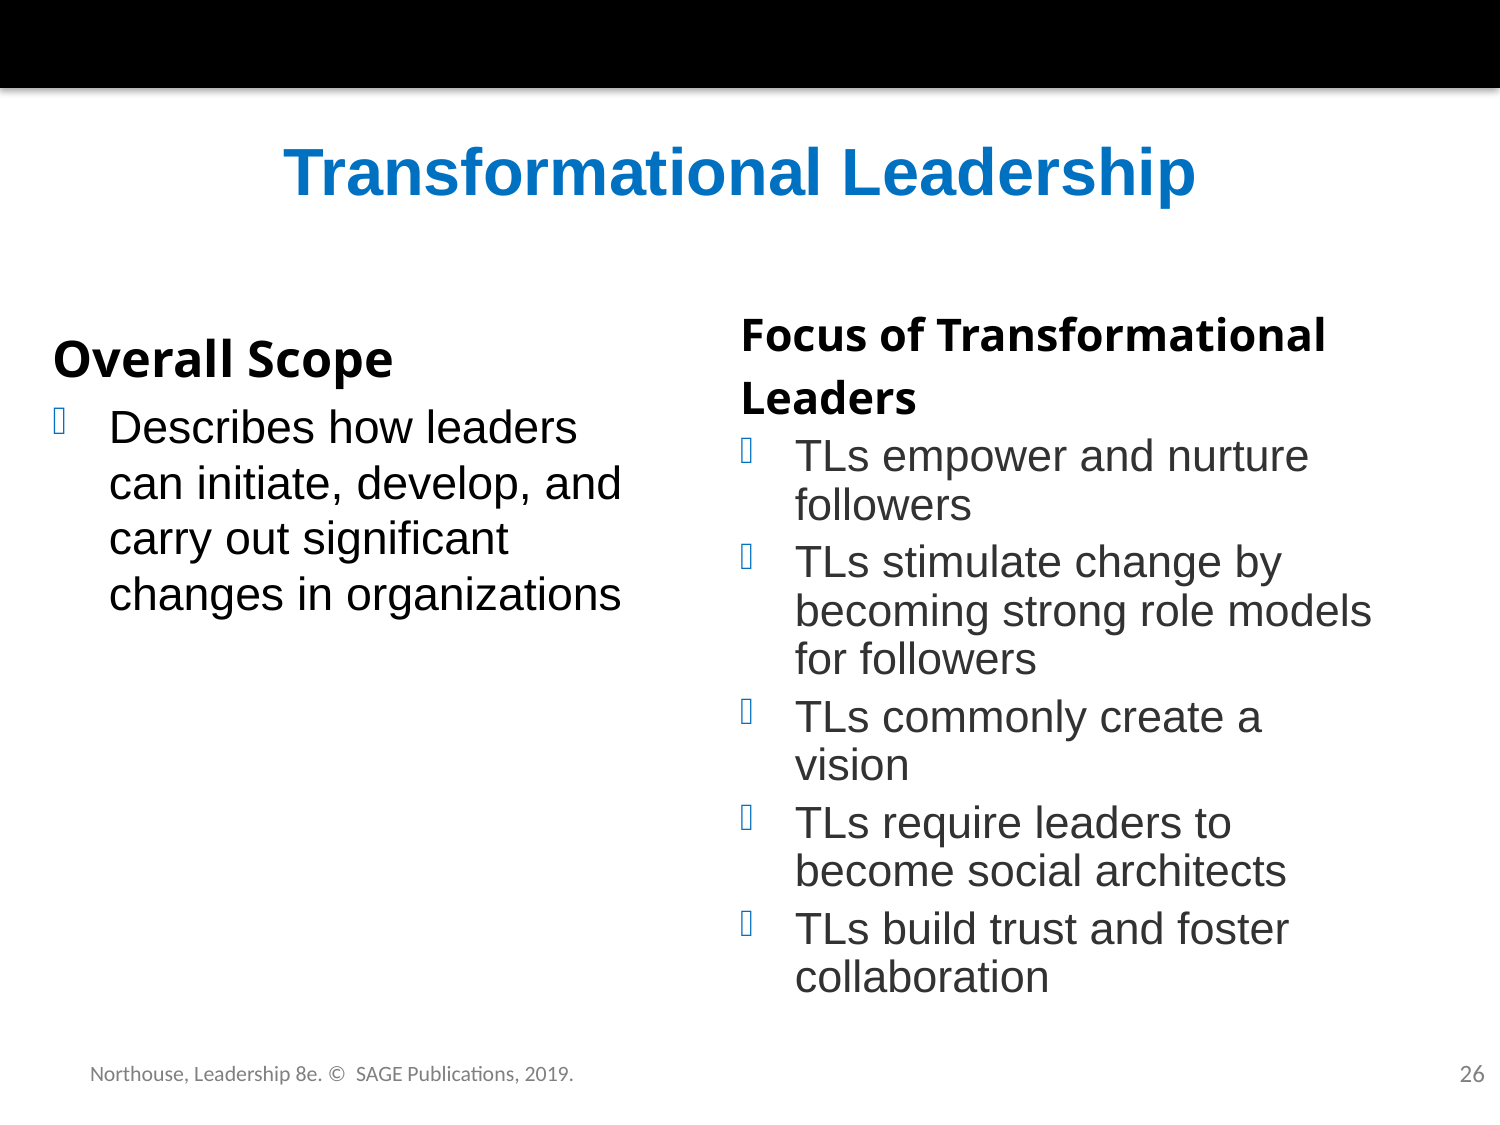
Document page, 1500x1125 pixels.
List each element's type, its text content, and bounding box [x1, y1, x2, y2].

title Transformational Leadership [74, 112, 1426, 226]
footer Northouse, Leadership 8e. © SAGE Publications, 2019. [75, 1042, 1088, 1103]
list Overall Scope Describes how leaders can initiate, develop, and carry out significant changes in organizations [37, 319, 638, 633]
slide_number 26 [1162, 1042, 1500, 1103]
list Focus of Transformational Leaders TLs empower and nurture followers TLs stimulate change by becoming strong role models for followers TLs commonly create a vision TLs require leaders to become social architects TLs build trust and foster collaboration [724, 299, 1398, 1014]
